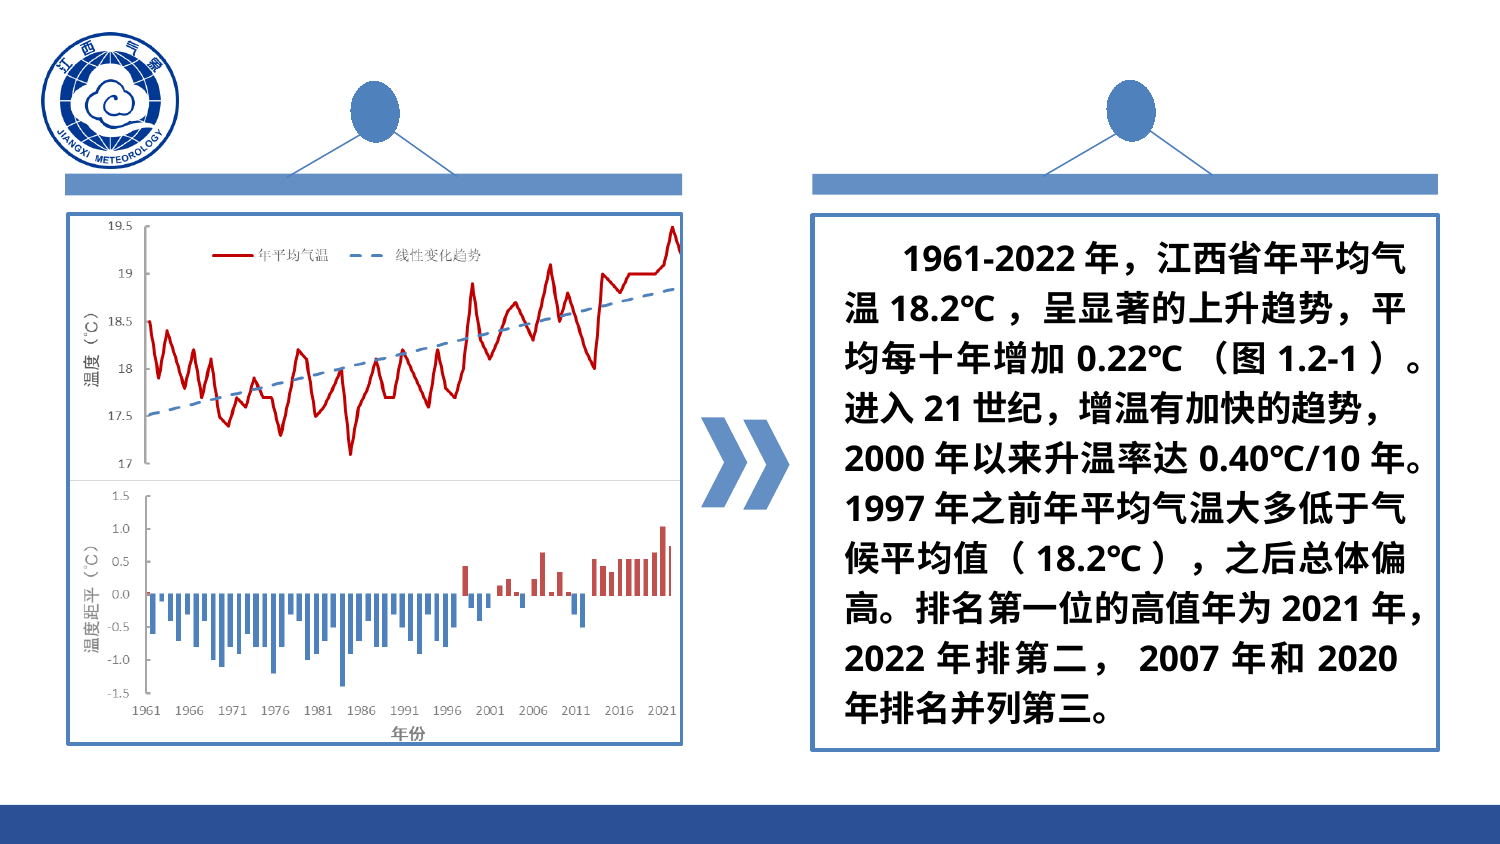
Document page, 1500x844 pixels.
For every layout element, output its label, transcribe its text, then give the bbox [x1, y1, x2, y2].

picture [69, 215, 681, 743]
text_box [700, 417, 790, 510]
text_box [63, 172, 684, 198]
text_box [810, 213, 1440, 752]
text_box [810, 172, 1440, 197]
picture [41, 32, 179, 169]
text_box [1040, 80, 1211, 181]
text_box 1961-2022年，江西省年平均气温18.2℃，呈显著的上升趋势，平均每十年增加0.22℃（图1.2-1）。进入21世纪，增温有加快的趋势，2000年以来升温率达0.40℃/10年。1997年之前年平均气温大多低于气候平均值（18.2℃），之后总体偏高。排名第一位的高值年为2021年，2022年排第二，2007年和2020年排名并列第三。 [829, 220, 1422, 736]
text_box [284, 81, 455, 182]
text_box [0, 803, 1500, 844]
